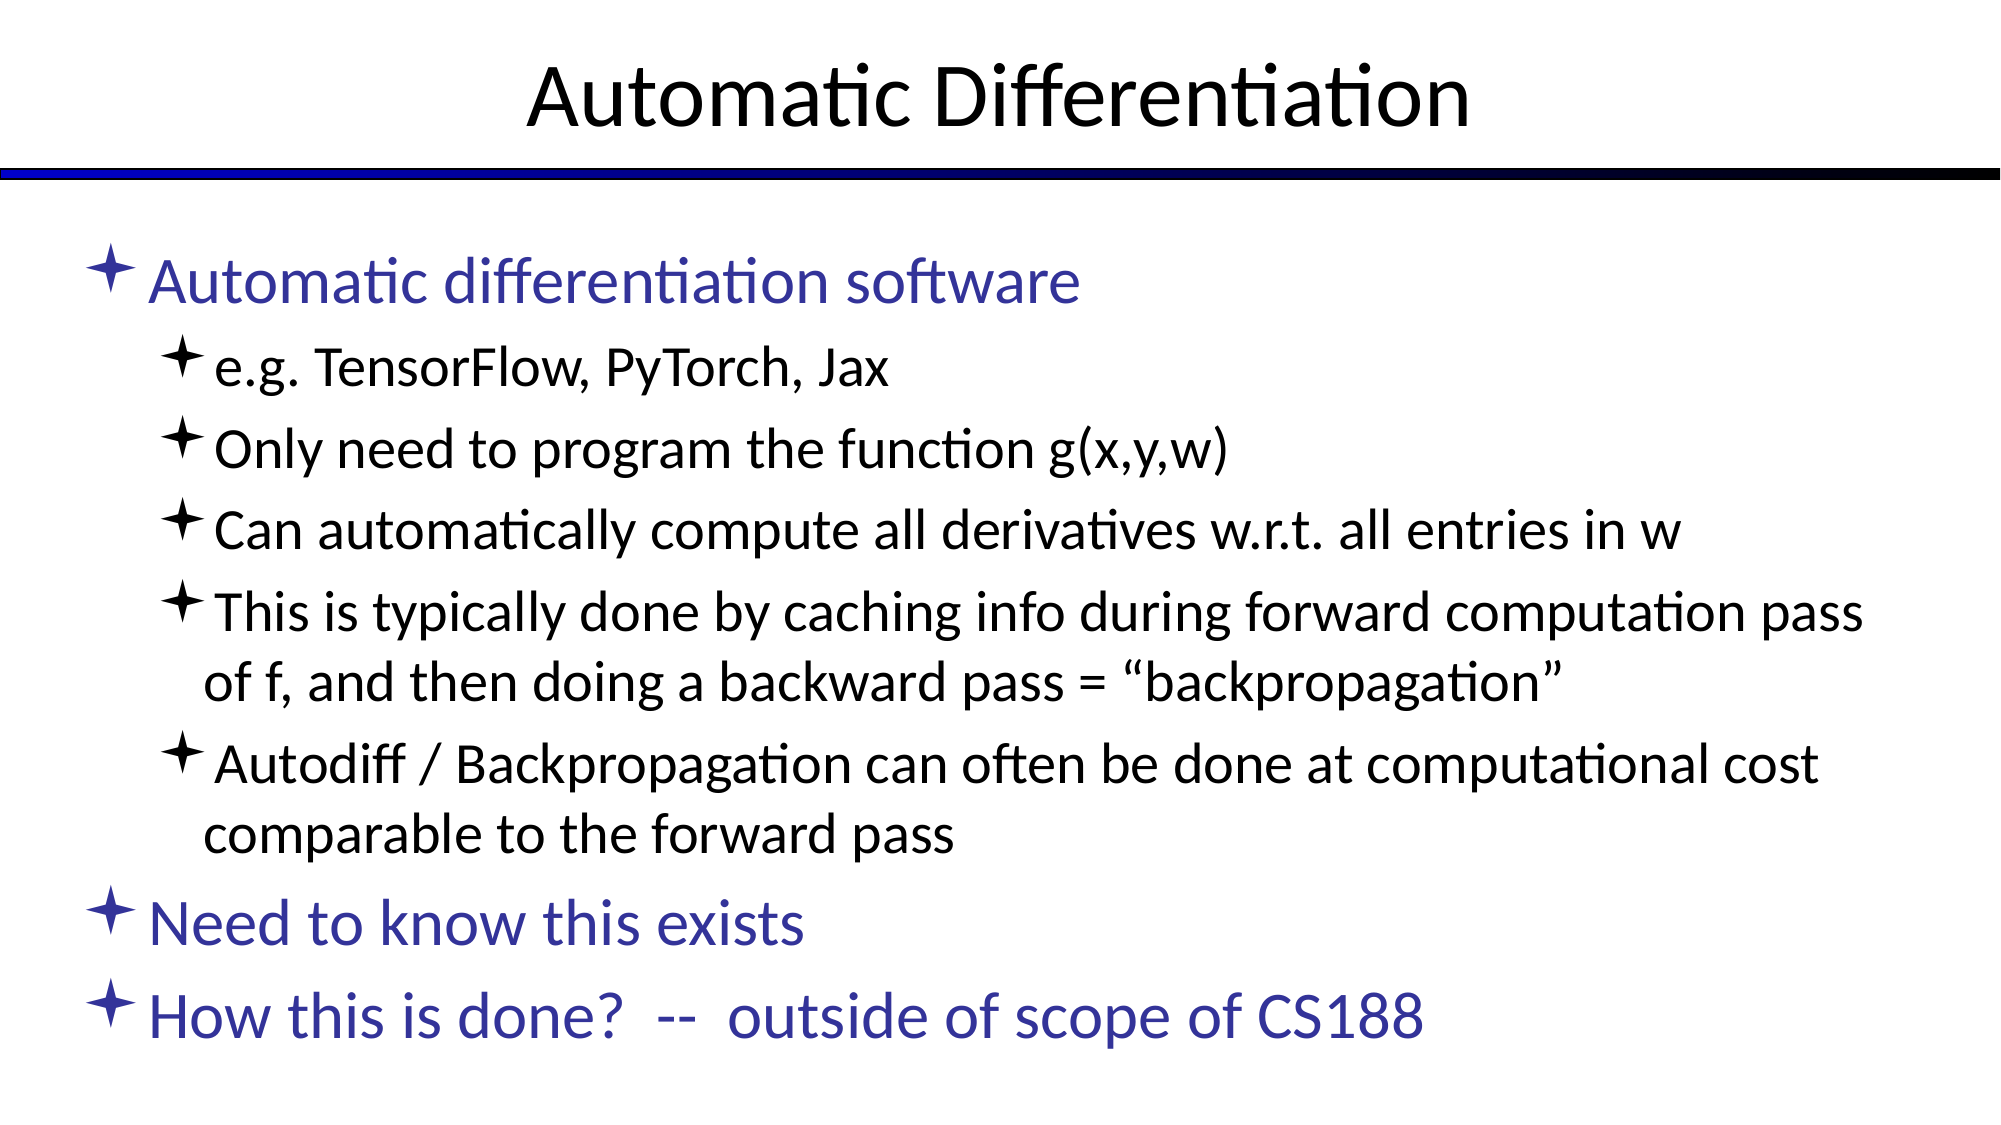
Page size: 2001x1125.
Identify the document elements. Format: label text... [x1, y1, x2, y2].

list Automatic differentiation software e.g. TensorFlow, PyTorch, Jax Only need to program the function g(x,y,w) Can automatically compute all derivatives w.r.t. all entries in w This is typically done by caching info during forward computation pass of f, and then doing a backward pass = “backpropagation” Autodiff / Backpropagation can often be done at computational cost comparable to the forward pass Need to know this exists How this is done? -- outside of scope of CS188 [66, 228, 1934, 1006]
title Automatic Differentiation [0, 0, 2000, 184]
